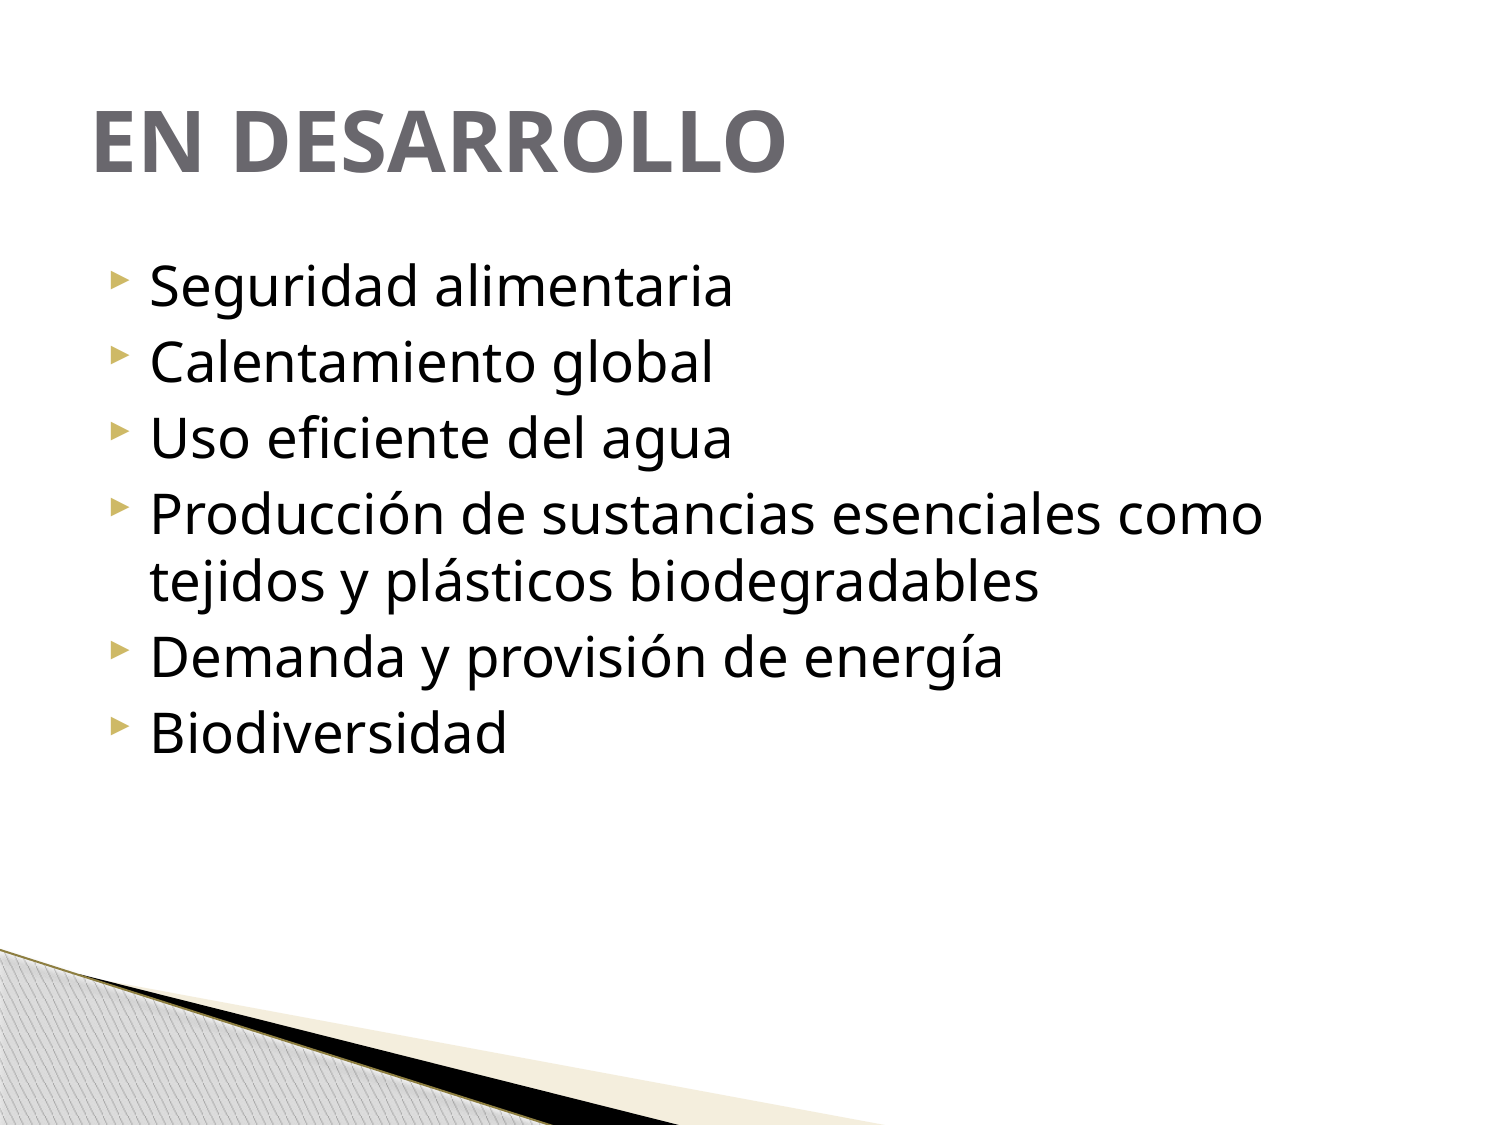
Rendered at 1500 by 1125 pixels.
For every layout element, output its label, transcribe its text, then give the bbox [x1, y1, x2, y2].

list Seguridad alimentaria Calentamiento global Uso eficiente del agua Producción de sustancias esenciales como tejidos y plásticos biodegradables Demanda y provisión de energía Biodiversidad [75, 243, 1425, 986]
title EN DESARROLLO [75, 45, 1425, 233]
